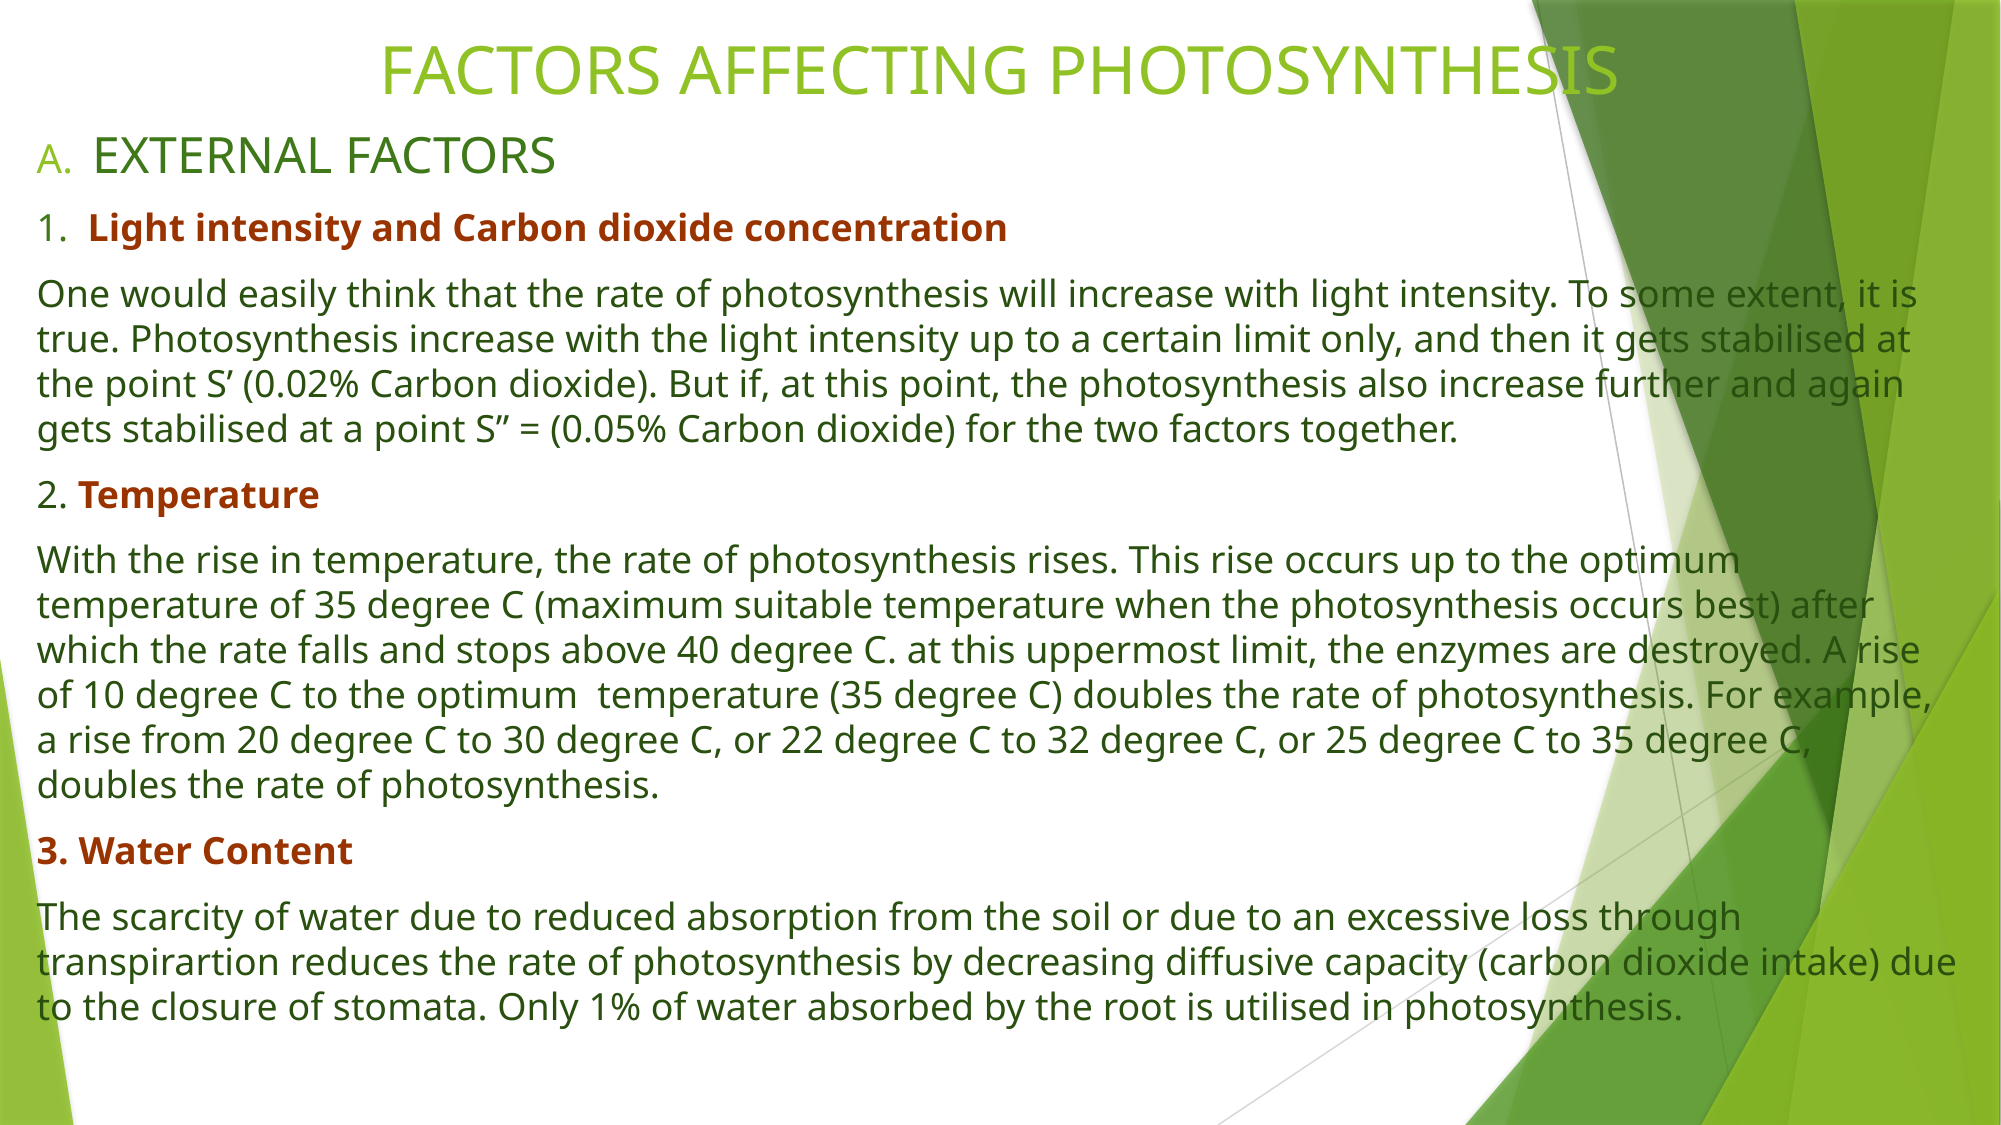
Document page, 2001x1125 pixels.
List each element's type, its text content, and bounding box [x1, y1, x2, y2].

title FACTORS AFFECTING PHOTOSYNTHESIS [22, 20, 1979, 116]
list EXTERNAL FACTORS 1. Light intensity and Carbon dioxide concentration One would easily think that the rate of photosynthesis will increase with light intensity. To some extent, it is true. Photosynthesis increase with the light intensity up to a certain limit only, and then it gets stabilised at the point S’ (0.02% Carbon dioxide). But if, at this point, the photosynthesis also increase further and again gets stabilised at a point S” = (0.05% Carbon dioxide) for the two factors together. 2. Temperature With the rise in temperature, the rate of photosynthesis rises. This rise occurs up to the optimum temperature of 35 degree C (maximum suitable temperature when the photosynthesis occurs best) after which the rate falls and stops above 40 degree C. at this uppermost limit, the enzymes are destroyed. A rise of 10 degree C to the optimum temperature (35 degree C) doubles the rate of photosynthesis. For example, a rise from 20 degree C to 30 degree C, or 22 degree C to 32 degree C, or 25 degree C to 35 degree C, doubles the rate of photosynthesis. 3. Water Content The scarcity of water due to reduced absorption from the soil or due to an excessive loss through transpirartion reduces the rate of photosynthesis by decreasing diffusive capacity (carbon dioxide intake) due to the closure of stomata. Only 1% of water absorbed by the root is utilised in photosynthesis. [21, 115, 1978, 1105]
